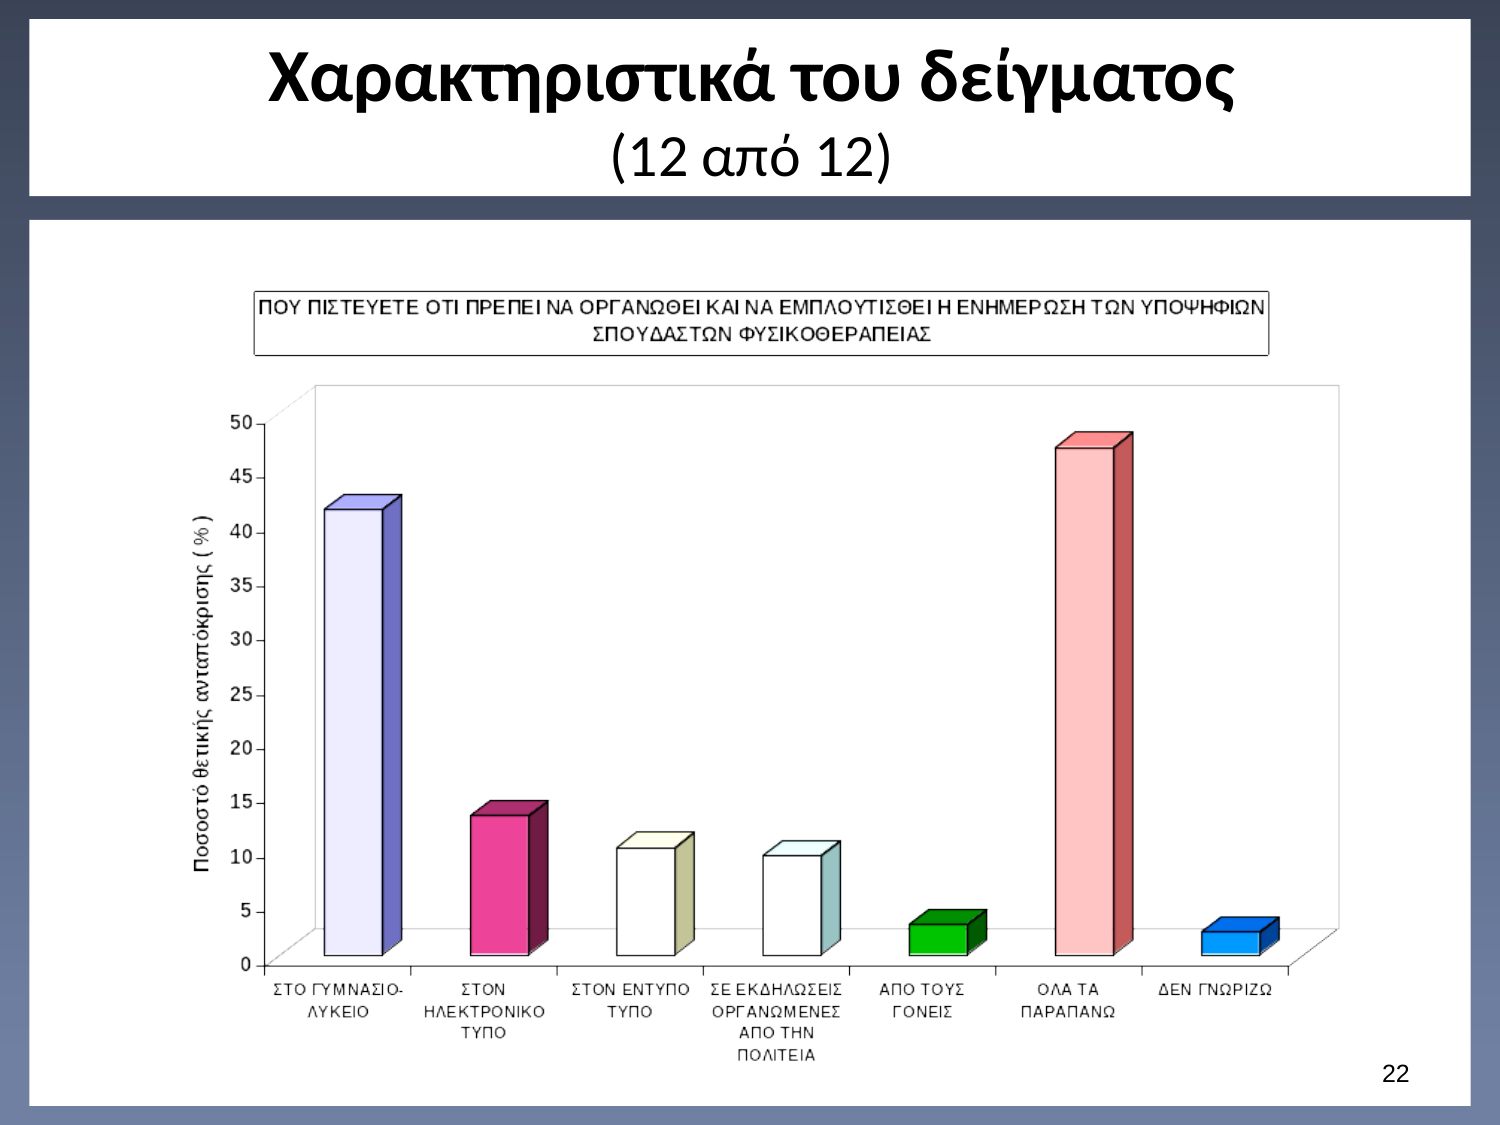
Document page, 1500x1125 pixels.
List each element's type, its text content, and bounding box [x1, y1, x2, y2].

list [88, 266, 1435, 1095]
title Χαρακτηριστικά του δείγματος (12 από 12) [76, 19, 1427, 197]
